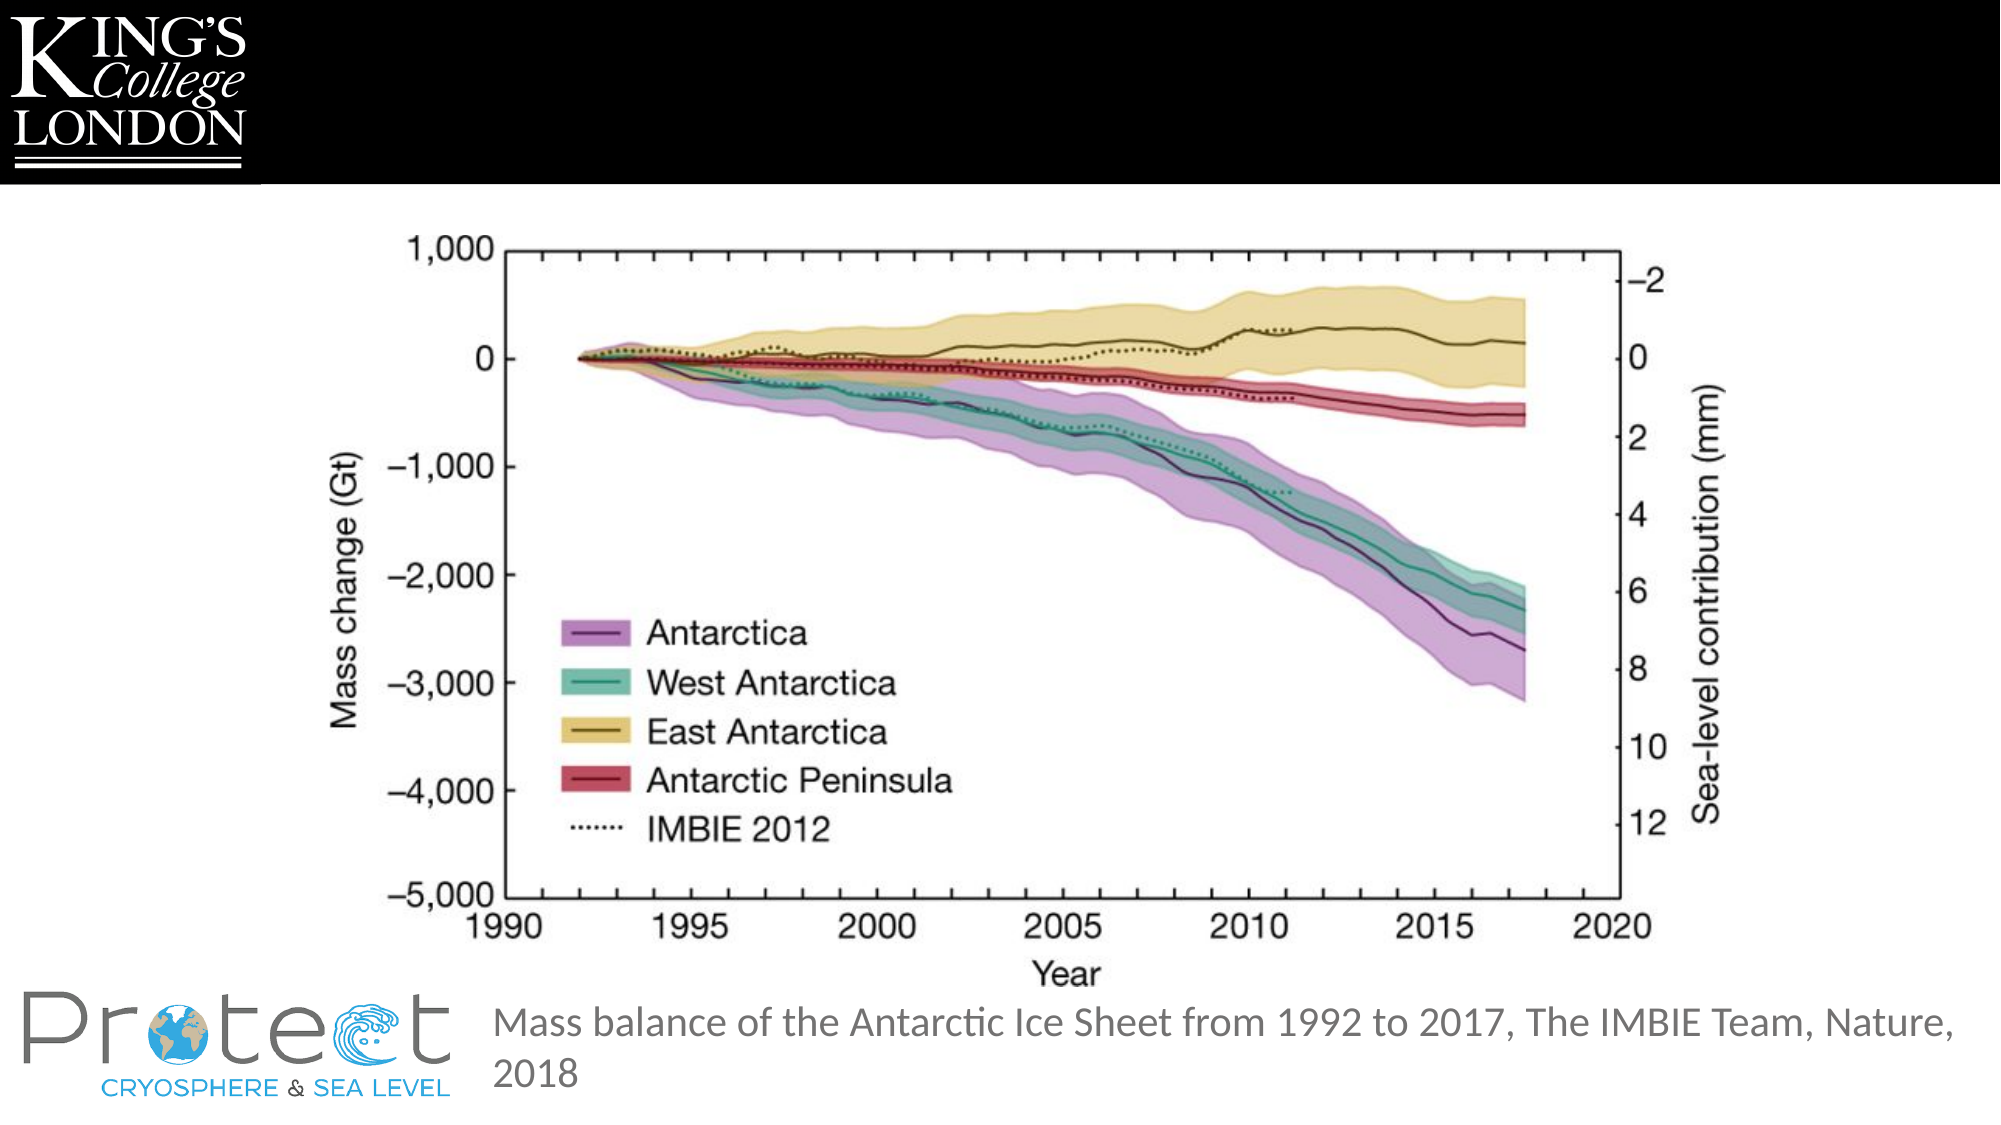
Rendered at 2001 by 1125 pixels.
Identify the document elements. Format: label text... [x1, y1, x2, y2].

picture [0, 0, 261, 185]
picture [16, 235, 1726, 1101]
text_box [261, 0, 2000, 185]
text_box Mass balance of the Antarctic Ice Sheet from 1992 to 2017, The IMBIE Team, Nature, 2018 [477, 986, 1984, 1105]
